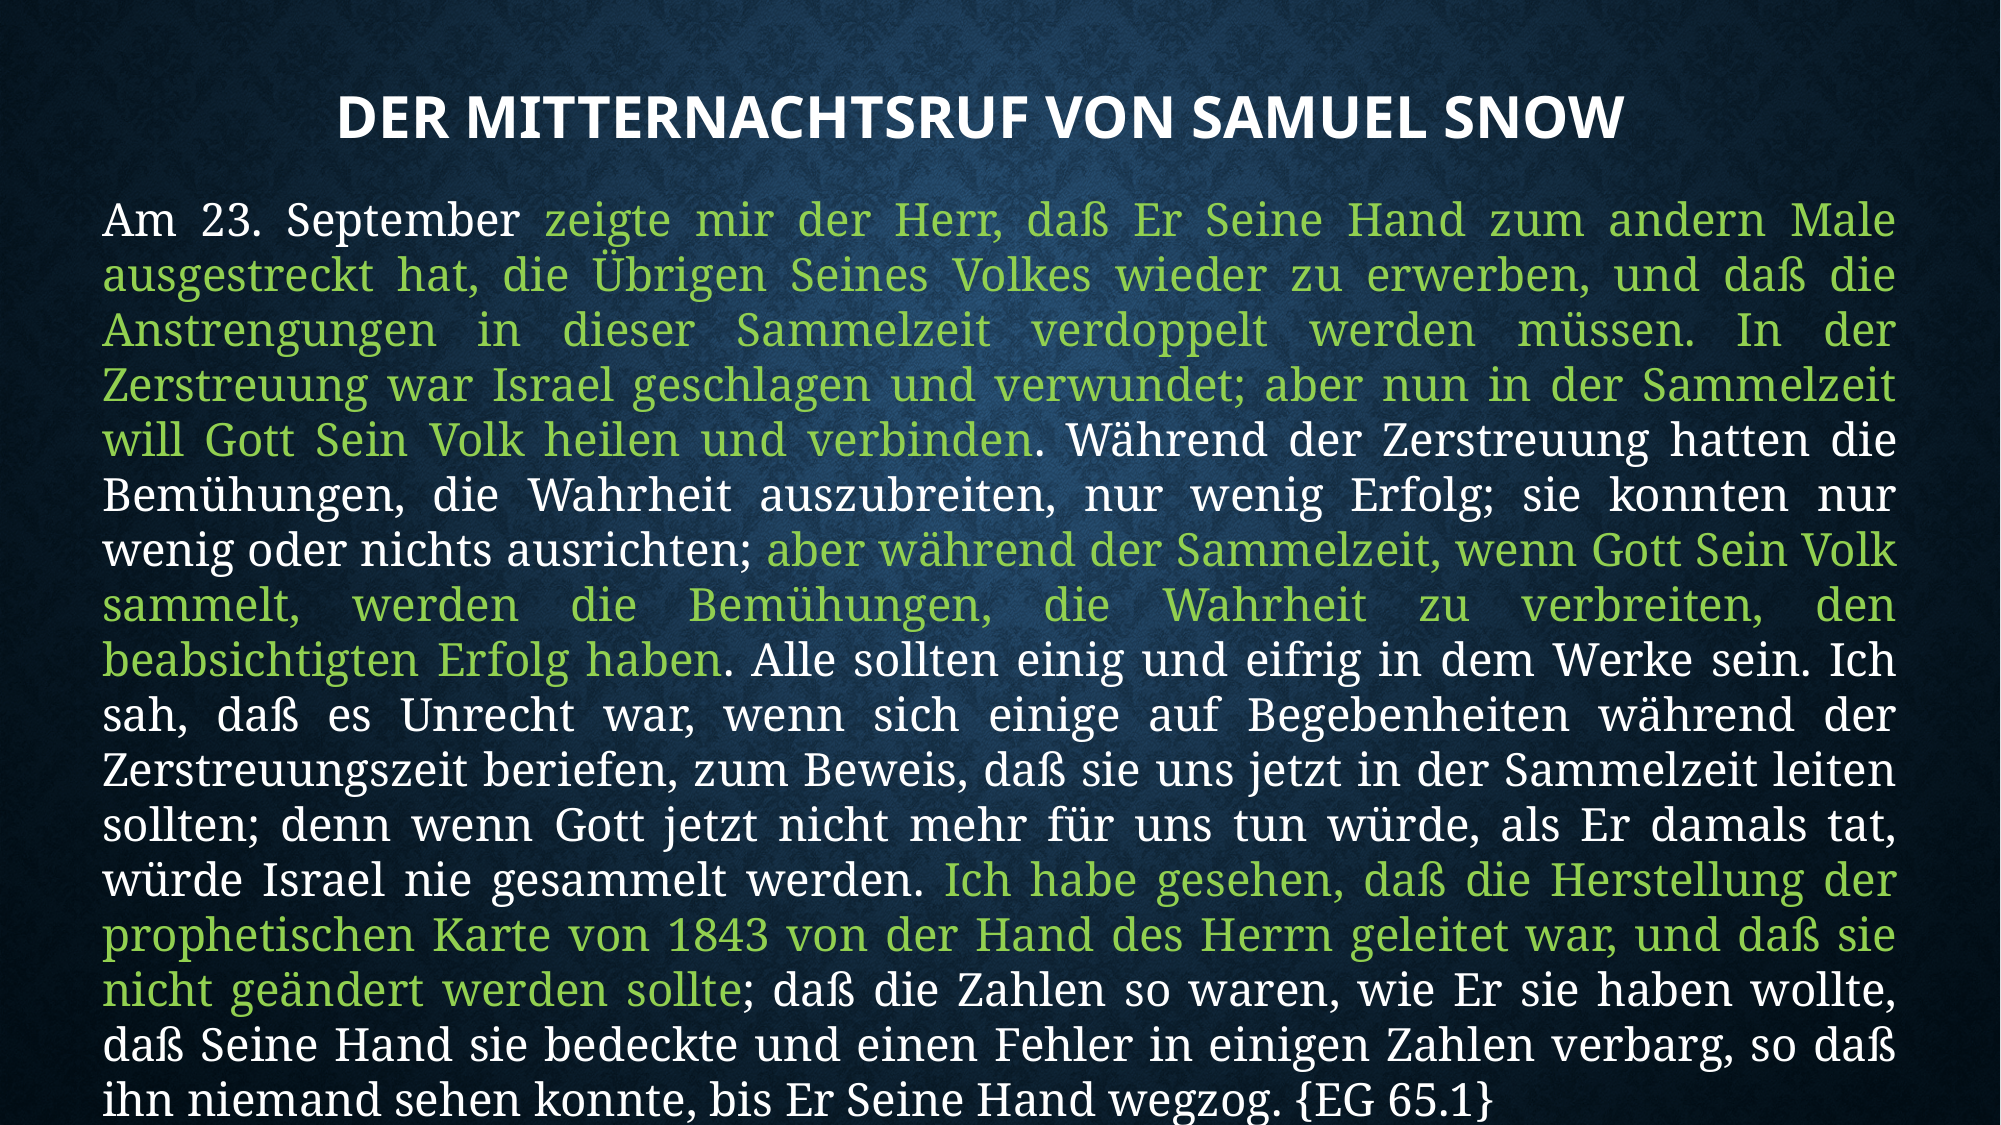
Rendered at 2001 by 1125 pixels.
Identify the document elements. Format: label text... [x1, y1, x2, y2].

text_box Am 23. September zeigte mir der Herr, daß Er Seine Hand zum andern Male ausgestreckt hat, die Übrigen Seines Volkes wieder zu erwerben, und daß die Anstrengungen in dieser Sammelzeit verdoppelt werden müssen. In der Zerstreuung war Israel geschlagen und verwundet; aber nun in der Sammelzeit will Gott Sein Volk heilen und verbinden. Während der Zerstreuung hatten die Bemühungen, die Wahrheit auszubreiten, nur wenig Erfolg; sie konnten nur wenig oder nichts ausrichten; aber während der Sammelzeit, wenn Gott Sein Volk sammelt, werden die Bemühungen, die Wahrheit zu verbreiten, den beabsichtigten Erfolg haben. Alle sollten einig und eifrig in dem Werke sein. Ich sah, daß es Unrecht war, wenn sich einige auf Begebenheiten während der Zerstreuungszeit beriefen, zum Beweis, daß sie uns jetzt in der Sammelzeit leiten sollten; denn wenn Gott jetzt nicht mehr für uns tun würde, als Er damals tat, würde Israel nie gesammelt werden. Ich habe gesehen, daß die Herstellung der prophetischen Karte von 1843 von der Hand des Herrn geleitet war, und daß sie nicht geändert werden sollte; daß die Zahlen so waren, wie Er sie haben wollte, daß Seine Hand sie bedeckte und einen Fehler in einigen Zahlen verbarg, so daß ihn niemand sehen konnte, bis Er Seine Hand wegzog. {EG 65.1} [87, 183, 1914, 1125]
title Der Mitternachtsruf von Samuel Snow [22, 36, 1939, 159]
